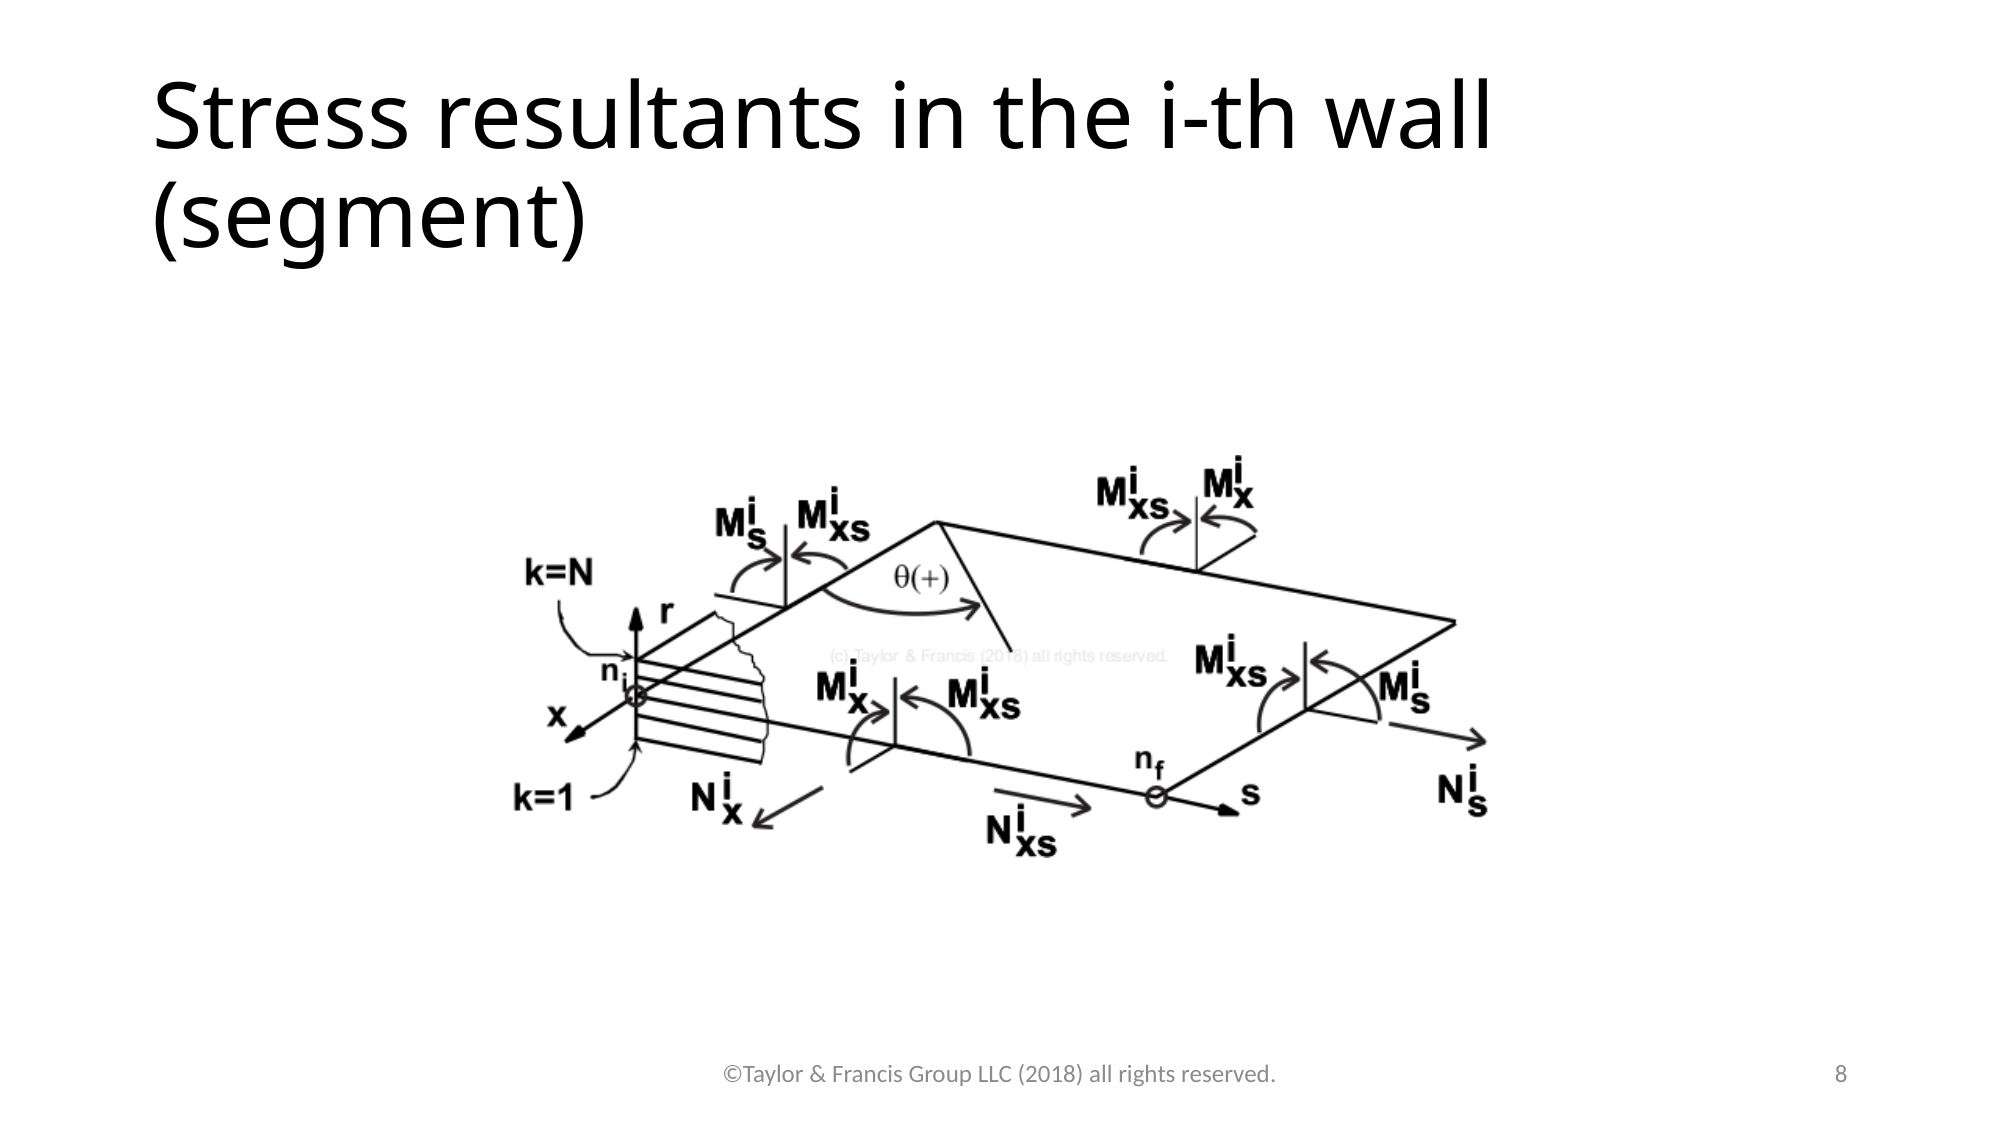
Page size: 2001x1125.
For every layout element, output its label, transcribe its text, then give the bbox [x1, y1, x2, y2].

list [511, 455, 1489, 858]
title Stress resultants in the i-th wall (segment) [137, 59, 1863, 278]
slide_number 8 [1412, 1042, 1863, 1103]
footer ©Taylor & Francis Group LLC (2018) all rights reserved. [662, 1042, 1338, 1103]
